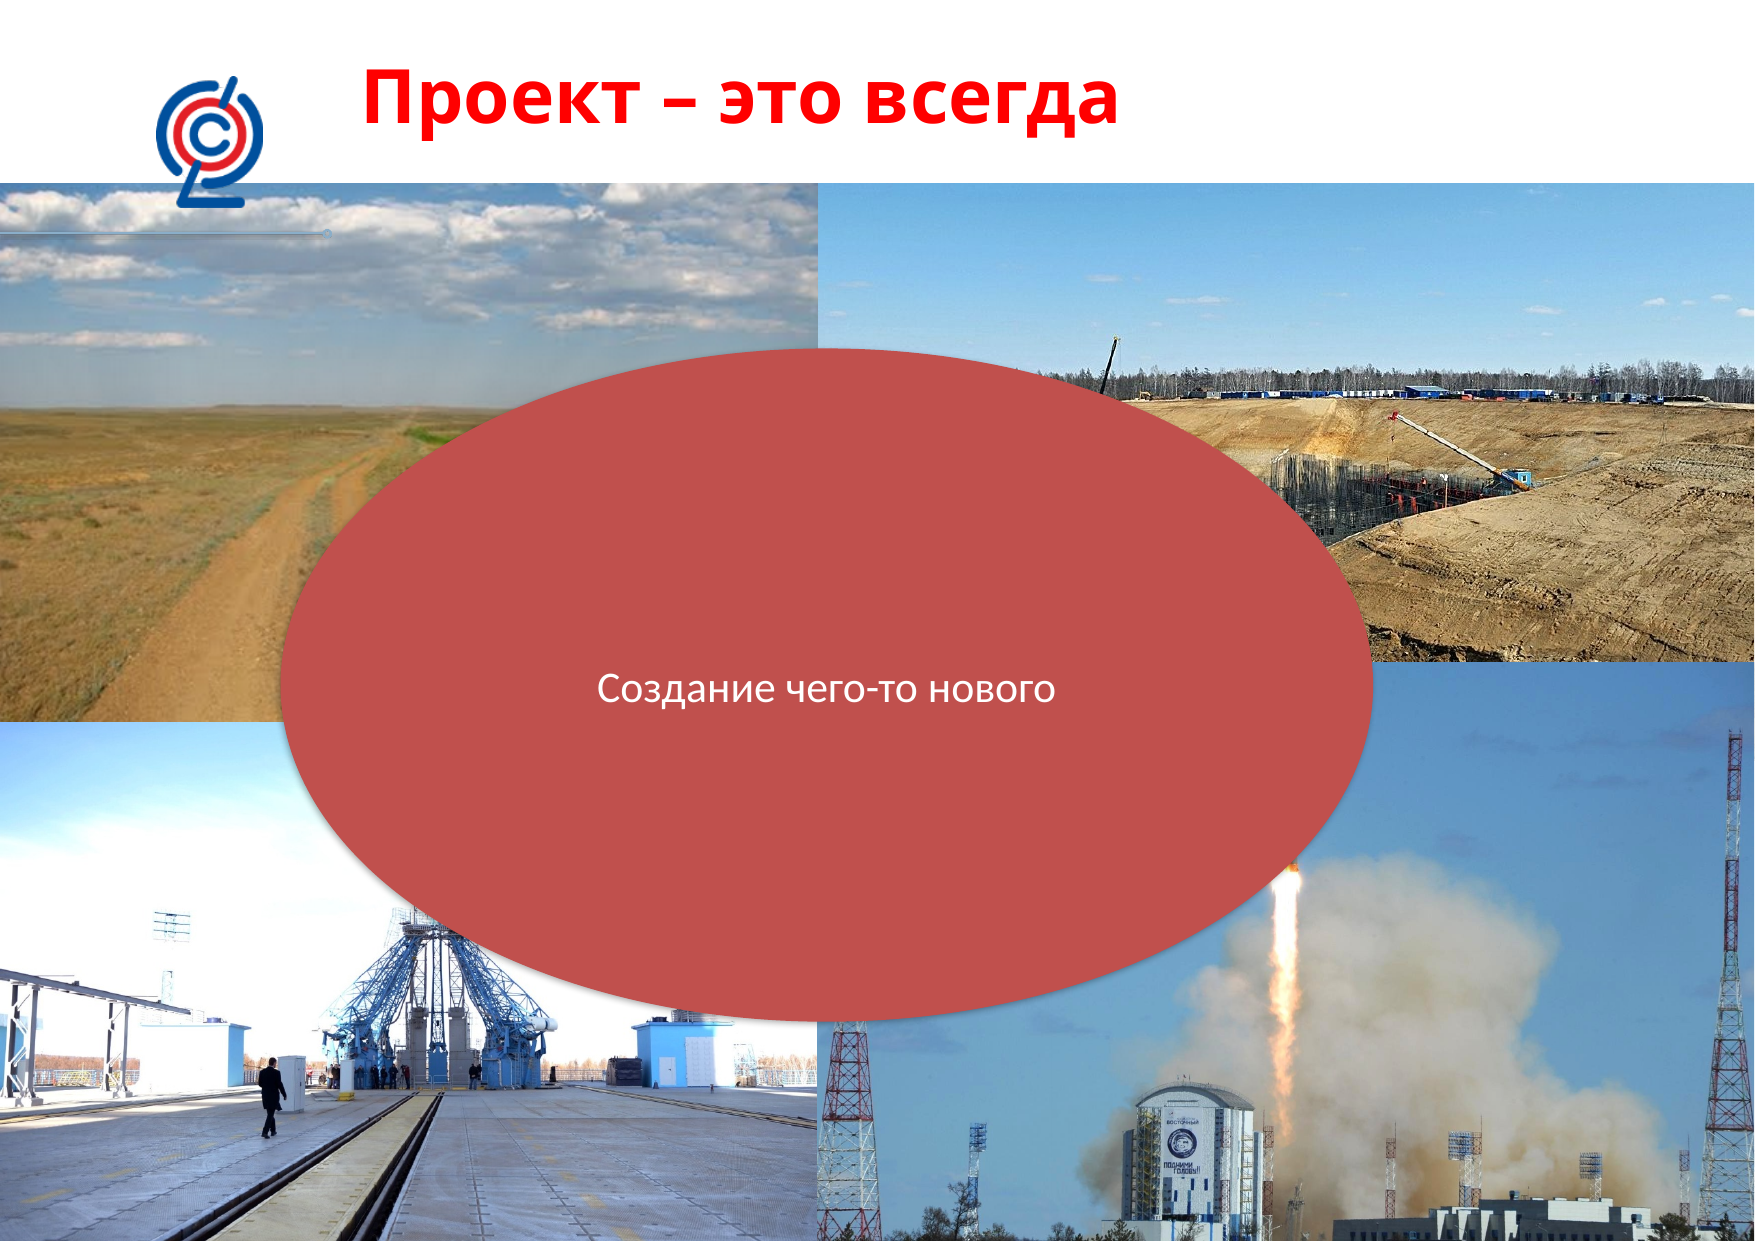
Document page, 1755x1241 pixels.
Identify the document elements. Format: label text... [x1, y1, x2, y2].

picture [0, 76, 1755, 1241]
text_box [280, 348, 1374, 1022]
text_box Проект – это всегда [345, 41, 1716, 181]
